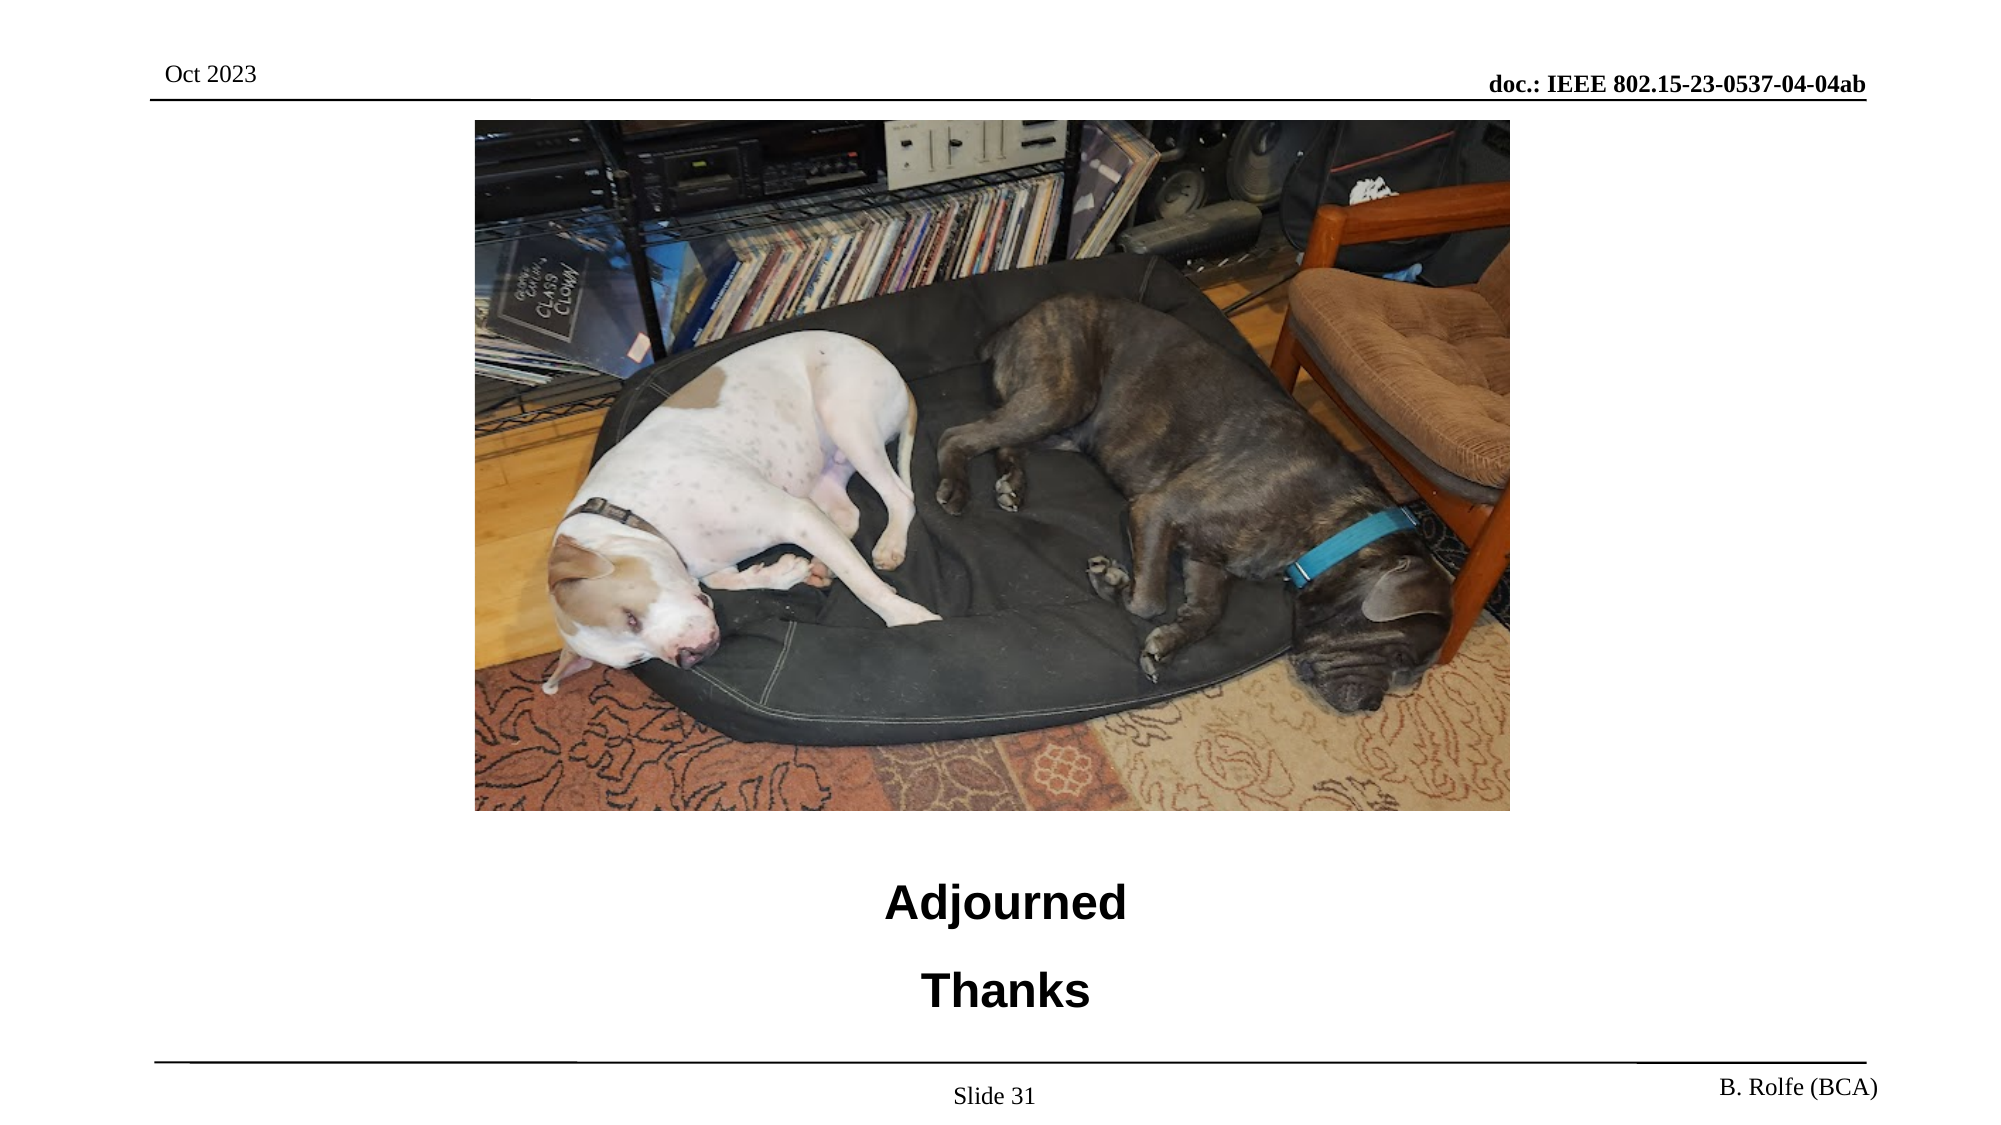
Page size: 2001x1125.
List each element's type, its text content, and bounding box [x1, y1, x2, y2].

title Adjourned Thanks [556, 834, 1456, 1025]
slide_number Slide 31 [940, 1075, 1049, 1115]
picture [474, 120, 1511, 811]
